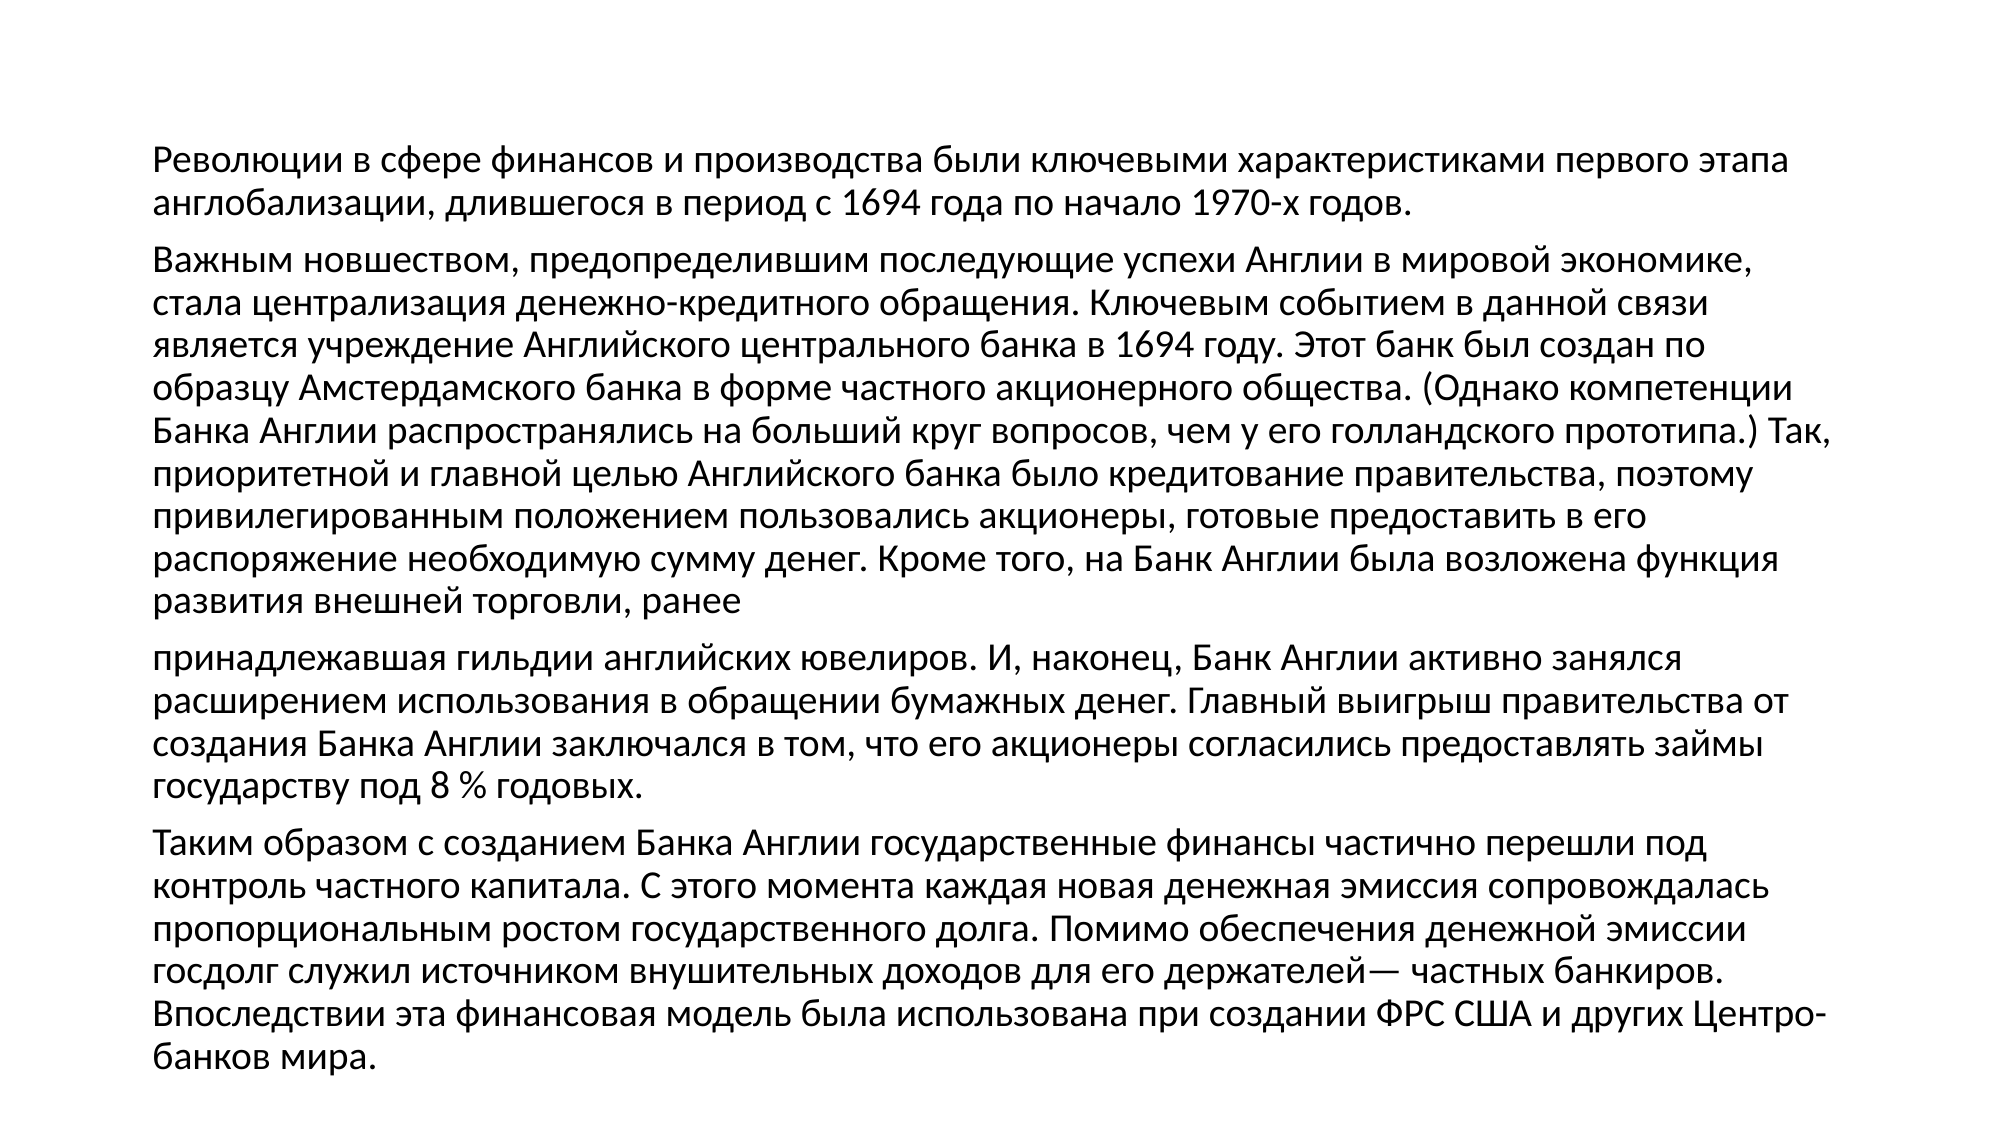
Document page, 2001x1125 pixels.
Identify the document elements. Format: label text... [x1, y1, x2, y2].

list Революции в сфере финансов и производства были ключевыми характеристиками первого этапа англобализации, длившегося в период с 1694 года по начало 1970-х годов. Важным новшеством, предопределившим последующие успехи Англии в мировой экономике, стала централизация денежно-кредитного обращения. Ключевым событием в данной связи является учреждение Английского центрального банка в 1694 году. Этот банк был создан по образцу Амстердамского банка в форме частного акционерного общества. (Однако компетенции Банка Англии распространялись на больший круг вопросов, чем у его голландского прототипа.) Так, приоритетной и главной целью Английского банка было кредитование правительства, поэтому привилегированным положением пользовались акционеры, готовые предоставить в его распоряжение необходимую сумму денег. Кроме того, на Банк Англии была возложена функция развития внешней торговли, ранее принадлежавшая гильдии английских ювелиров. И, наконец, Банк Англии активно занялся расширением использования в обращении бумажных денег. Главный выигрыш правительства от создания Банка Англии заключался в том, что его акционеры согласились предоставлять займы государству под 8 % годовых. Таким образом с созданием Банка Англии государственные финансы частично перешли под контроль частного капитала. С этого момента каждая новая денежная эмиссия сопровождалась пропорциональным ростом государственного долга. Помимо обеспечения денежной эмиссии госдолг служил источником внушительных доходов для его держателей— частных банкиров. Впоследствии эта финансовая модель была использована при создании ФРС США и других Центро-банков мира. [137, 131, 1863, 1090]
